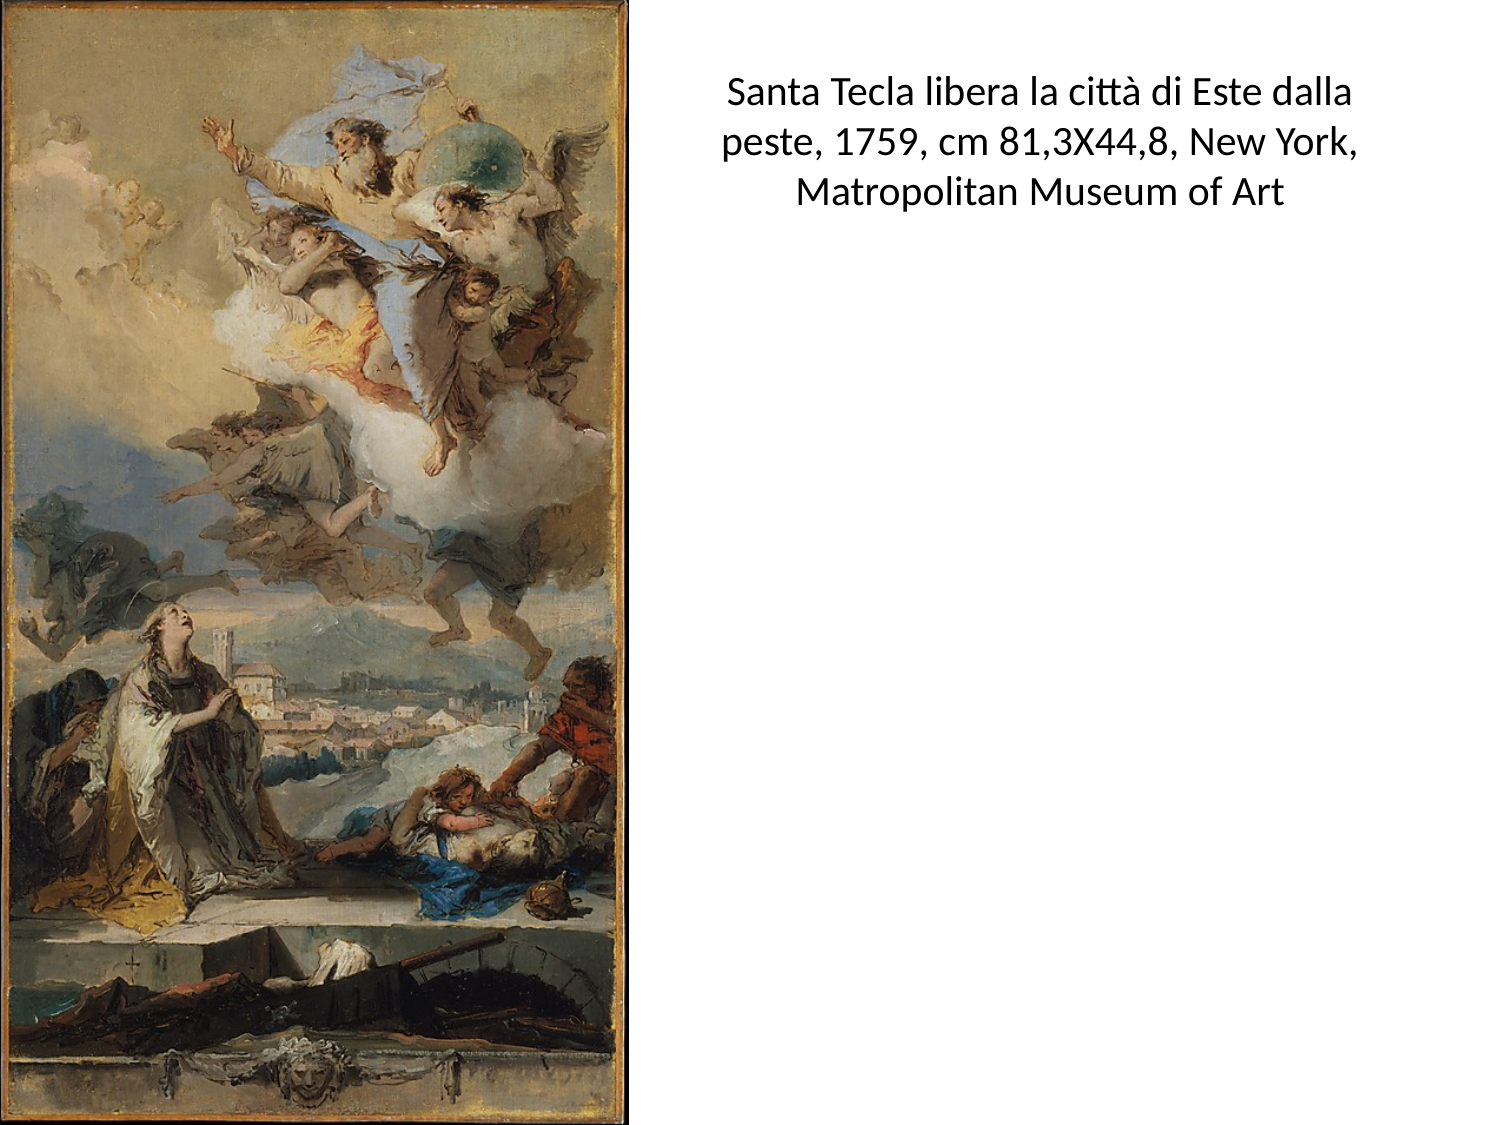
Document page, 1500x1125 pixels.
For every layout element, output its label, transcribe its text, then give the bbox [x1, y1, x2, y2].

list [0, 0, 629, 1125]
title Santa Tecla libera la città di Este dalla peste, 1759, cm 81,3X44,8, New York, Matropolitan Museum of Art [655, 45, 1425, 233]
